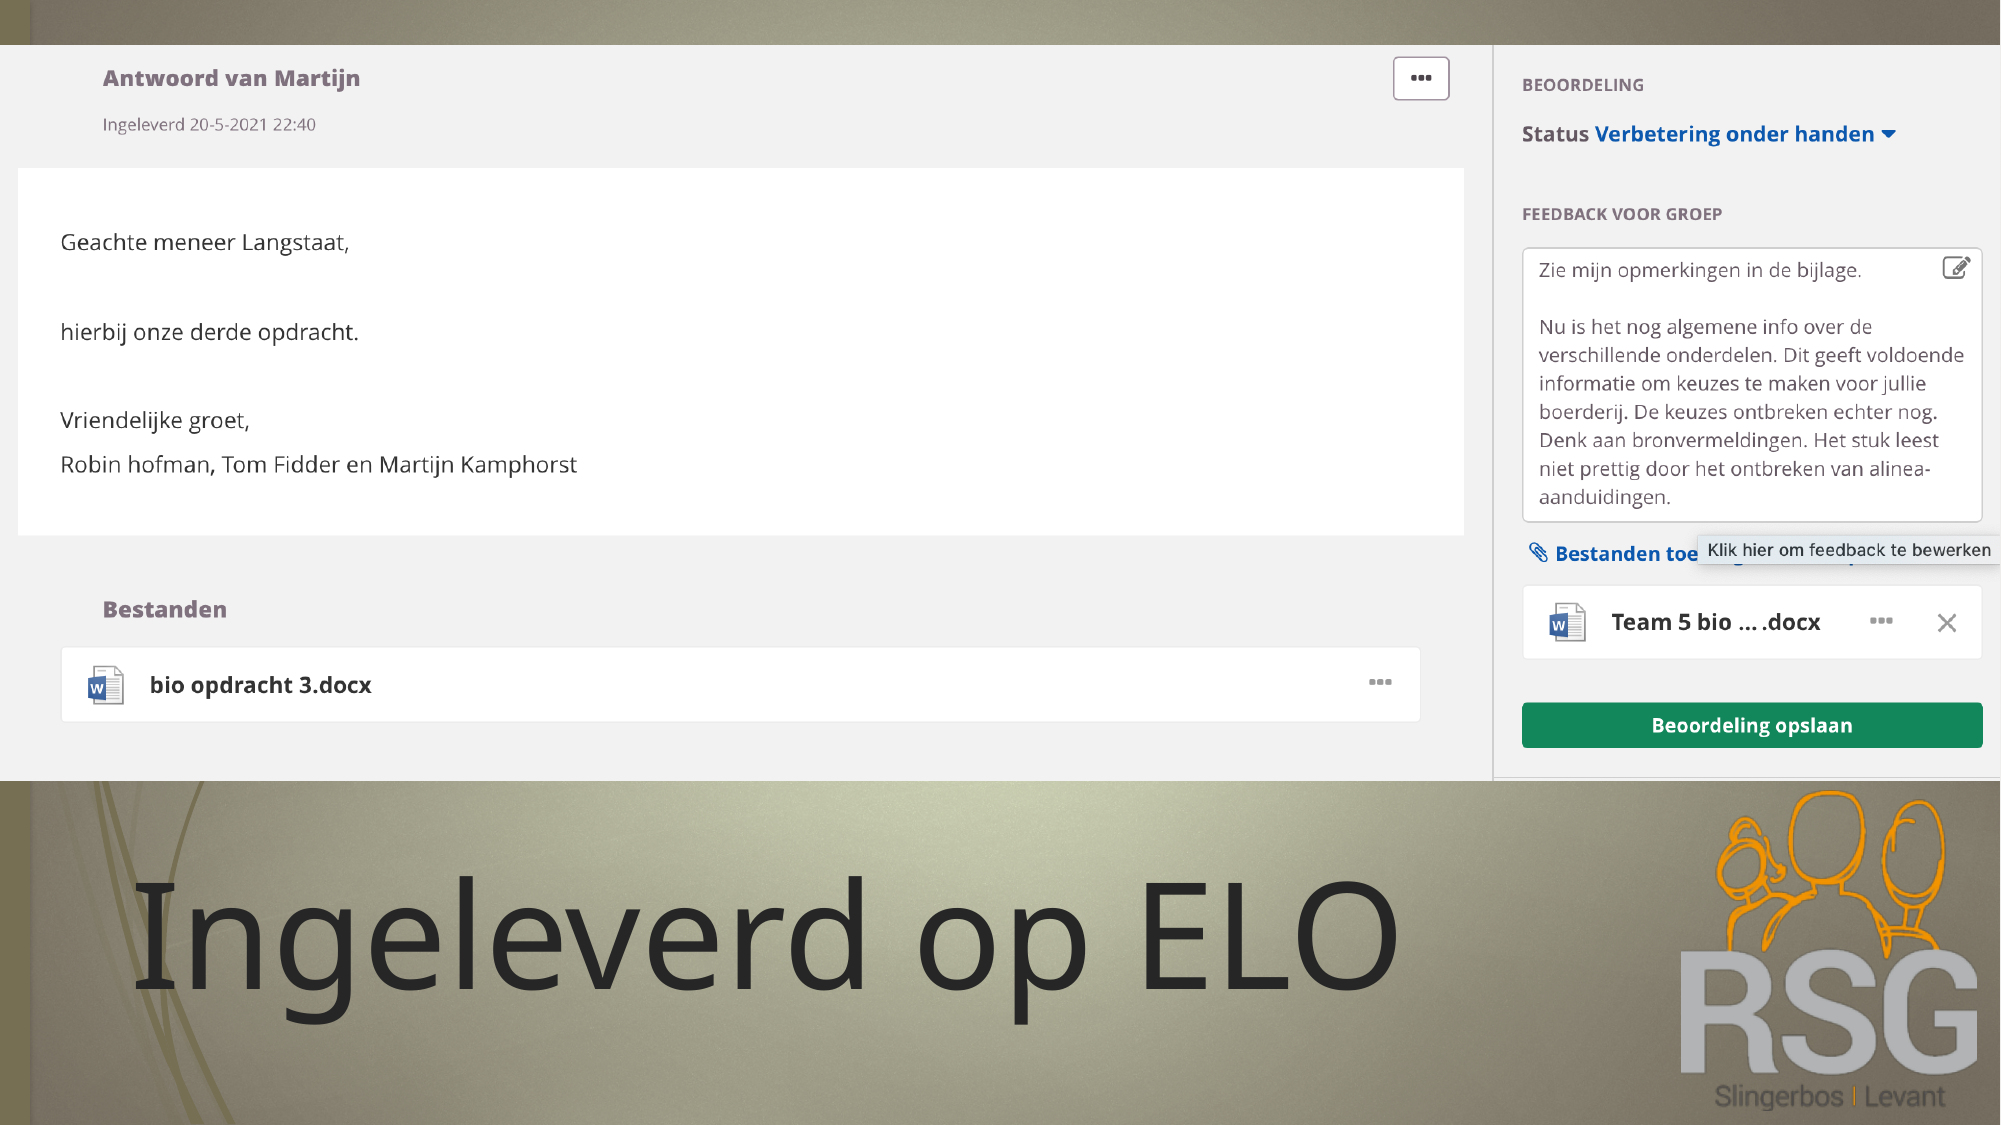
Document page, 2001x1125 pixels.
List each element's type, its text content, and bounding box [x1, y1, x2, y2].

picture [0, 45, 2000, 781]
picture [1680, 789, 1978, 1111]
title Ingeleverd op ELO [115, 833, 1622, 1027]
